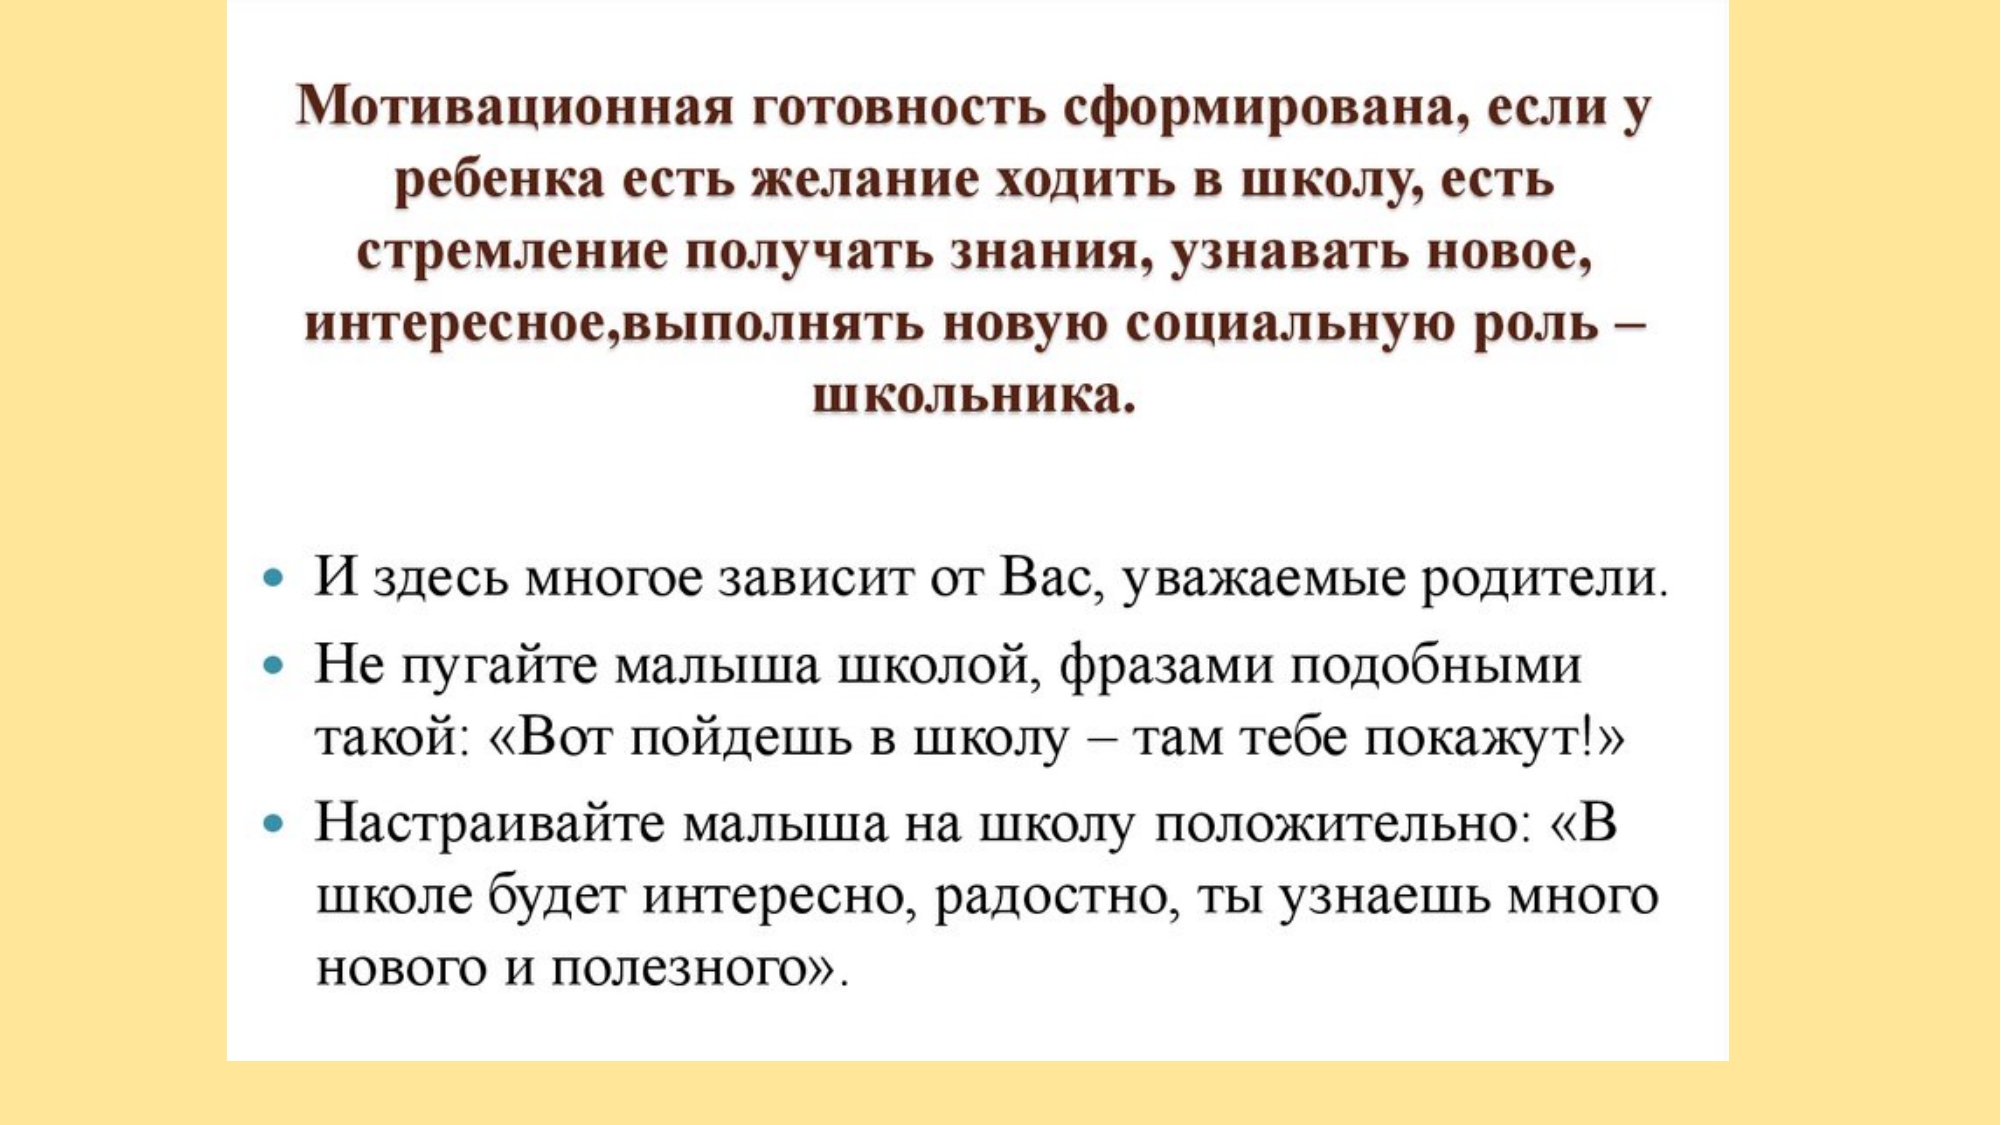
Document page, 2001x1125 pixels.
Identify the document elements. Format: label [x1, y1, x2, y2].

picture [226, 0, 1729, 1061]
